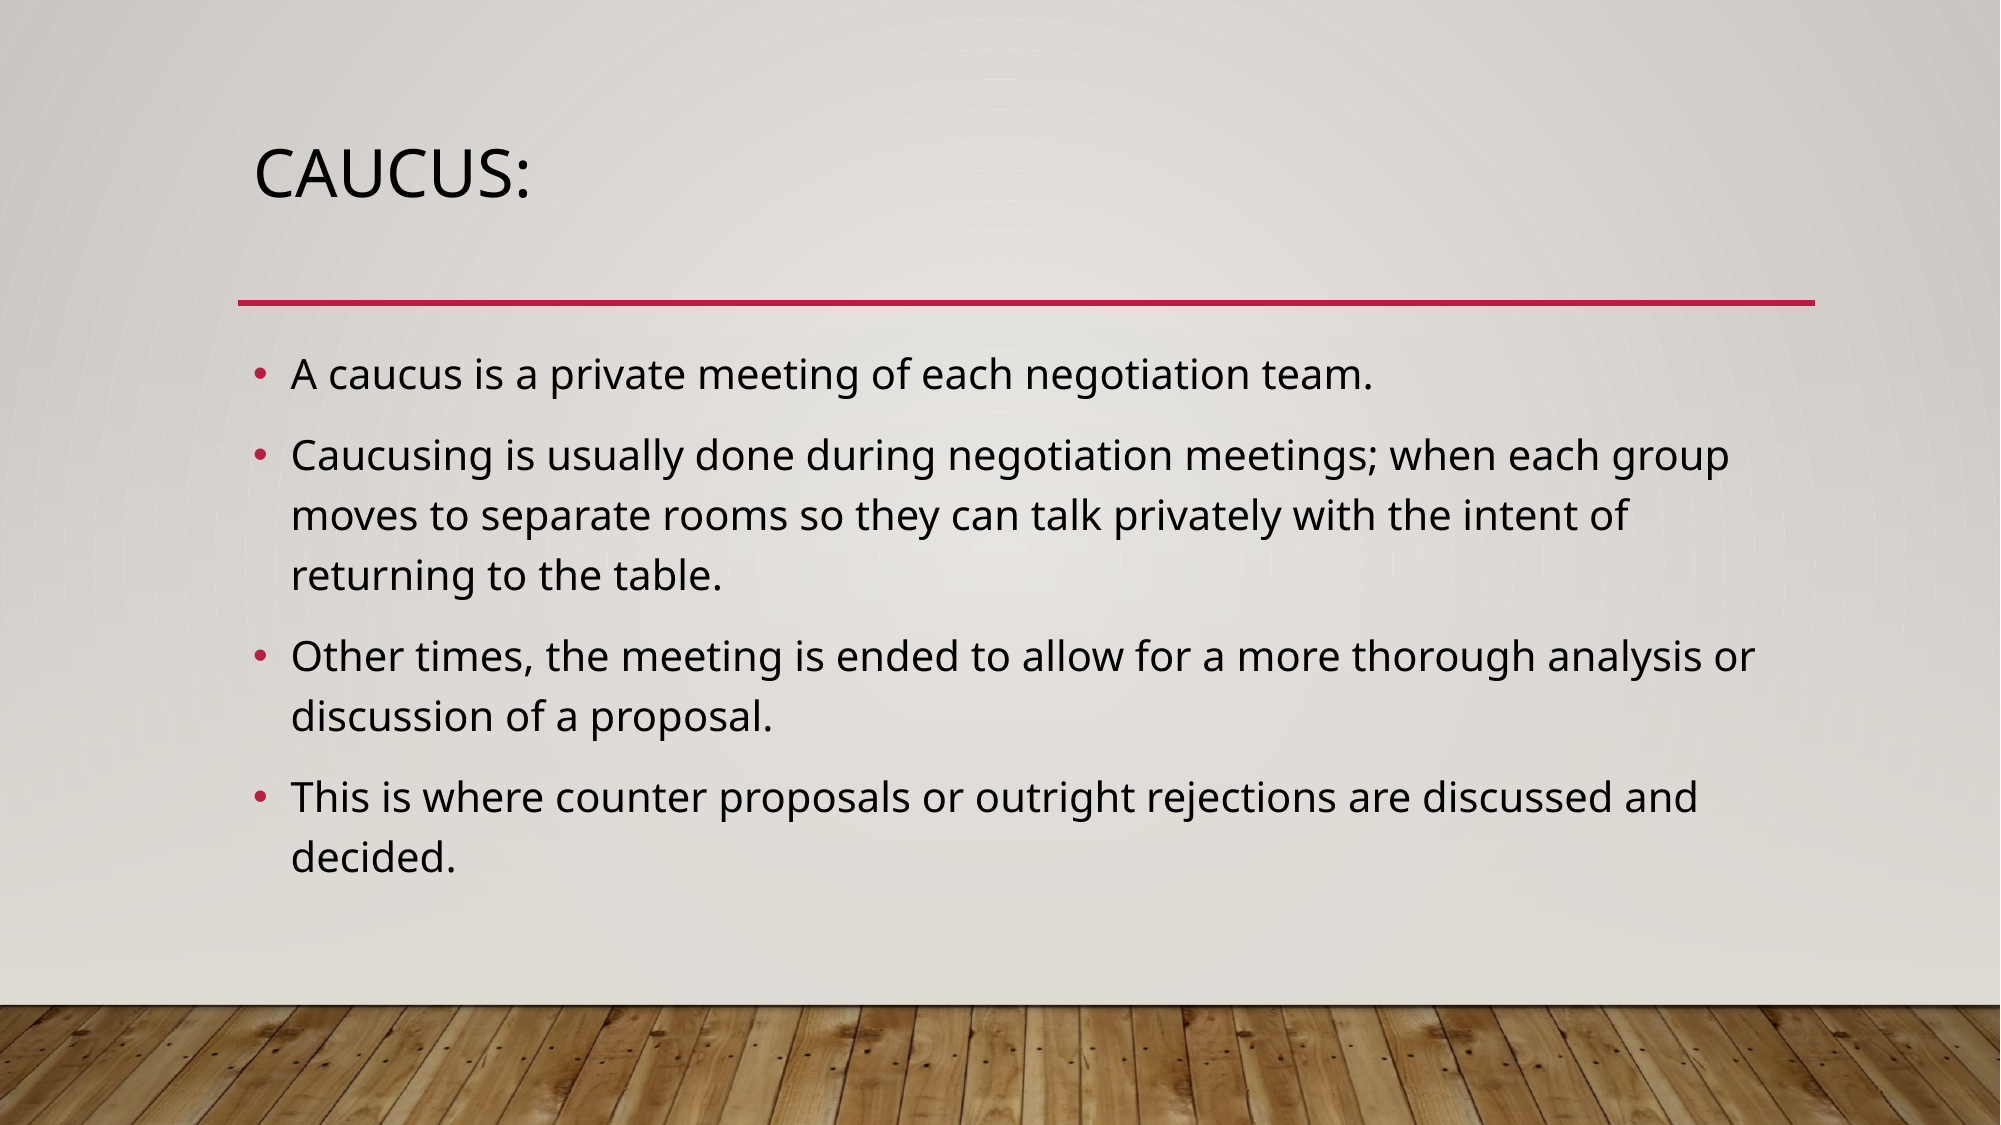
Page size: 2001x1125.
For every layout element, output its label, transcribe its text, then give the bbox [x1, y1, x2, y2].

title Caucus: [238, 131, 1814, 305]
picture [0, 1005, 2000, 1125]
list A caucus is a private meeting of each negotiation team. Caucusing is usually done during negotiation meetings; when each group moves to separate rooms so they can talk privately with the intent of returning to the table. Other times, the meeting is ended to allow for a more thorough analysis or discussion of a proposal. This is where counter proposals or outright rejections are discussed and decided. [238, 330, 1814, 897]
